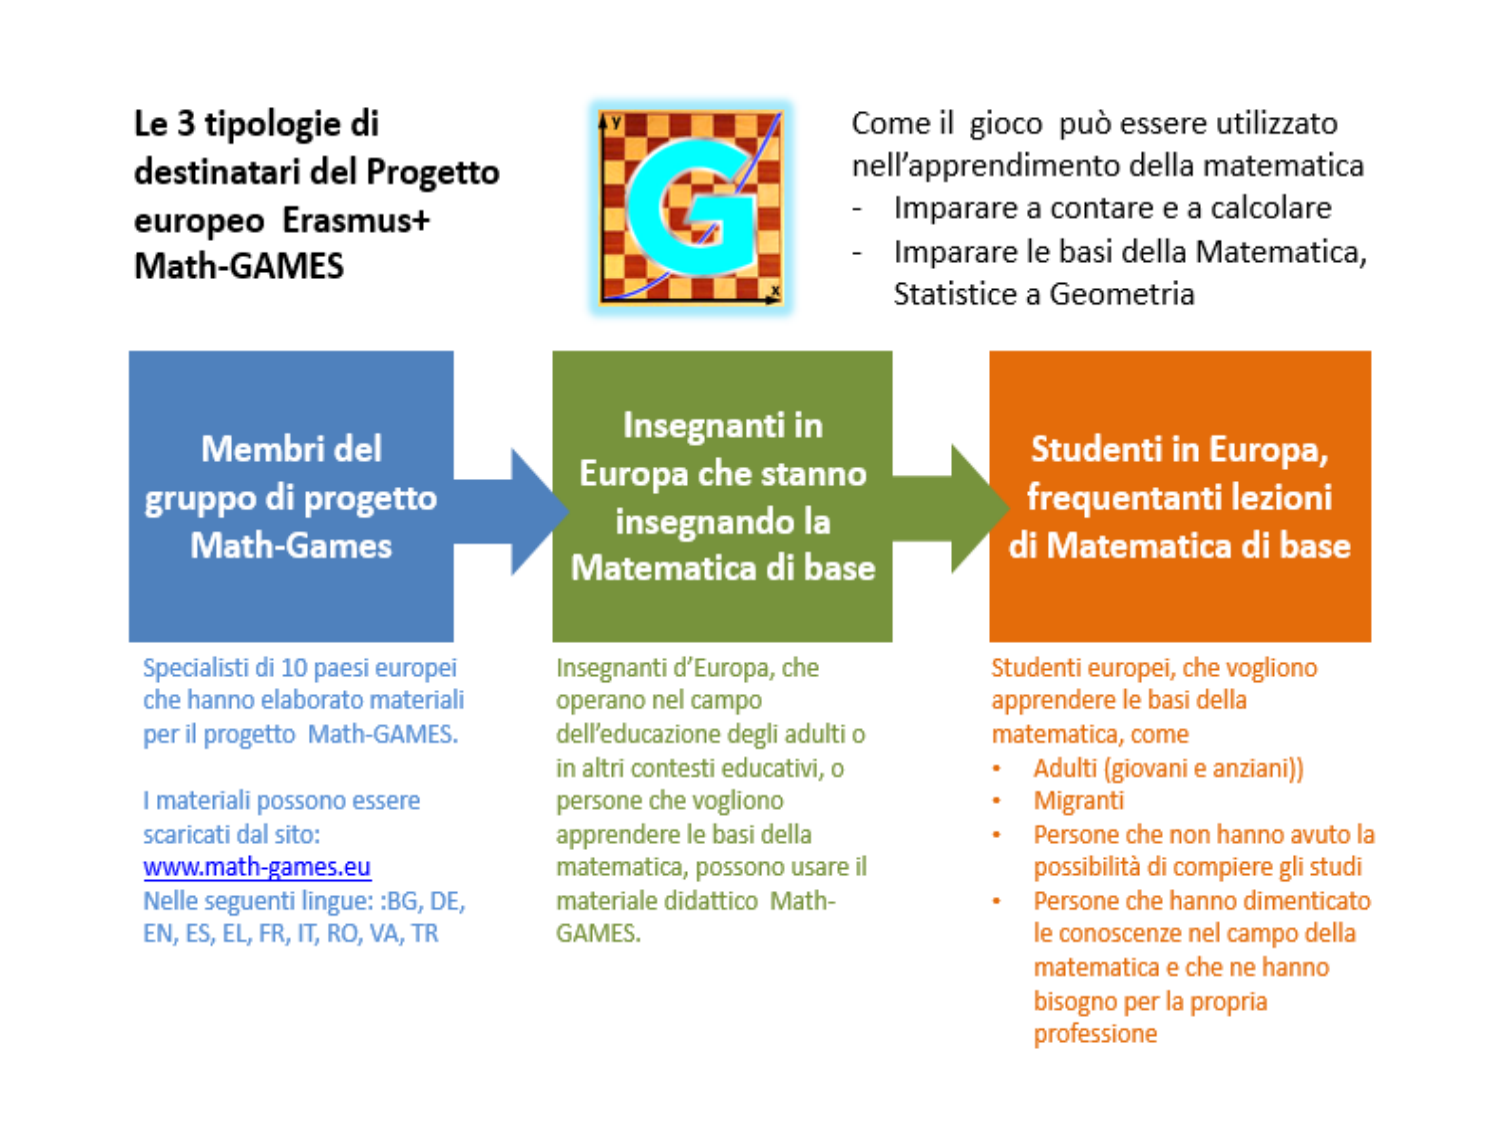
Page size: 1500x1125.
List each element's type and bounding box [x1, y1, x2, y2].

picture [118, 82, 1406, 1063]
